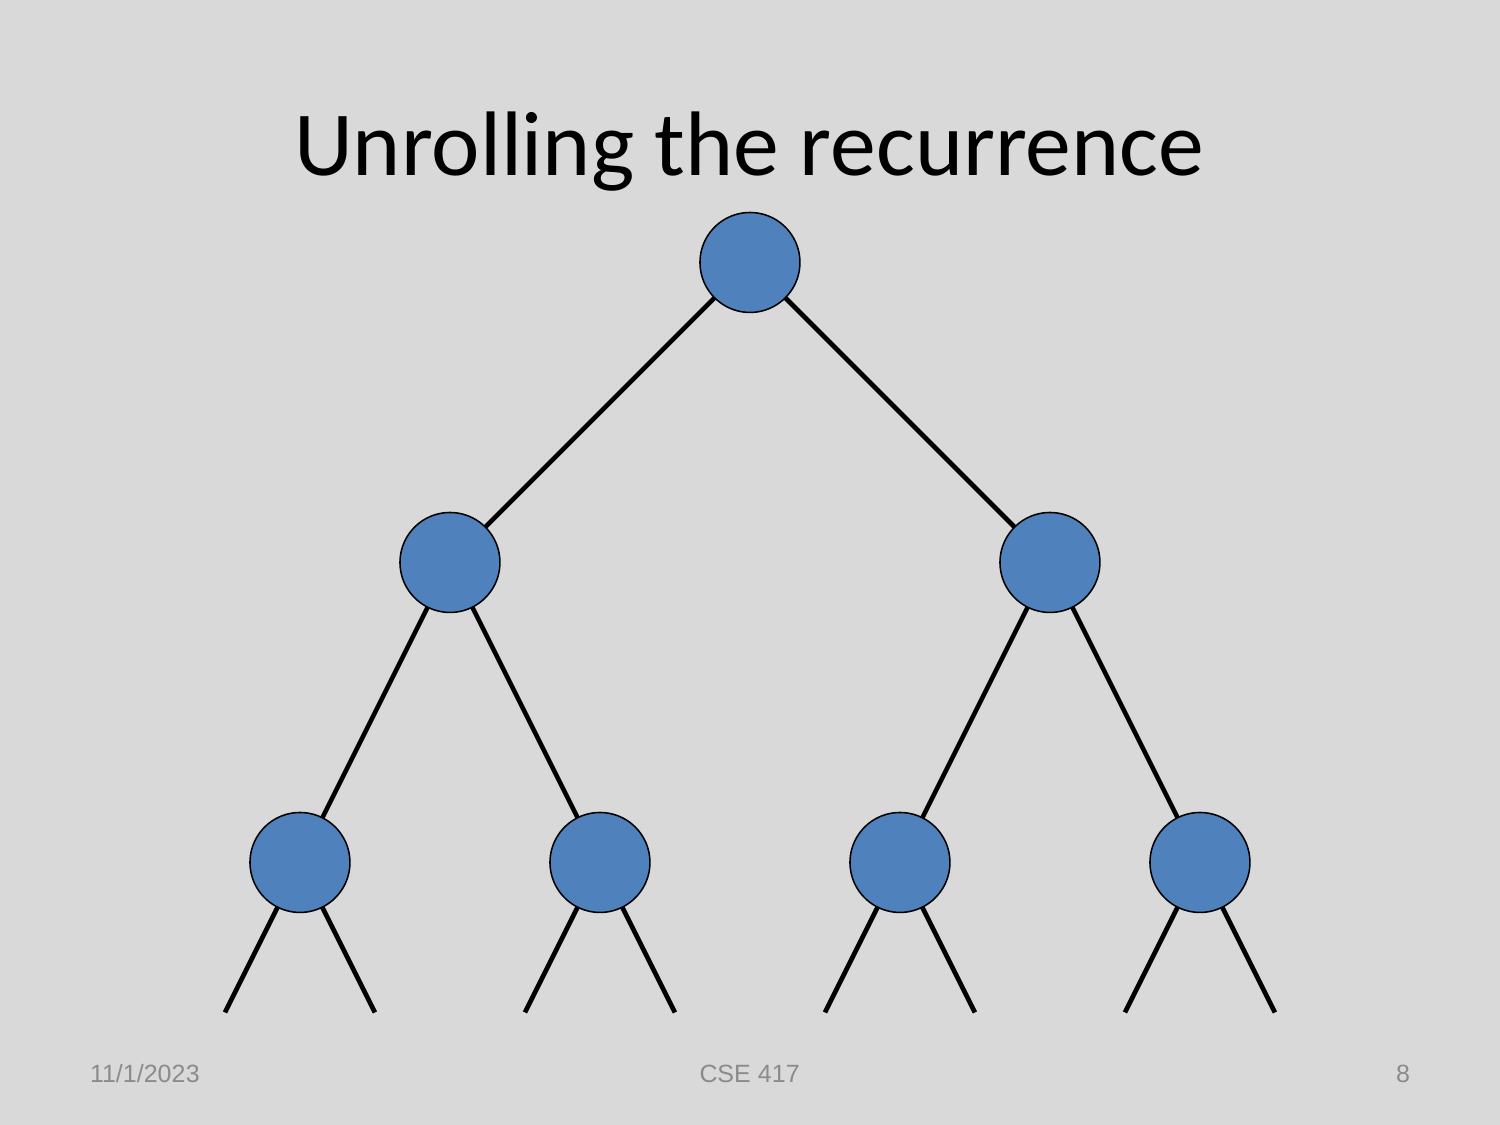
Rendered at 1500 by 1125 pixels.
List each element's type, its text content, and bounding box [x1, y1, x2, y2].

text_box [824, 908, 975, 1013]
slide_number 8 [1074, 1042, 1425, 1103]
text_box [399, 512, 500, 613]
footer CSE 417 [512, 1042, 988, 1103]
text_box [249, 812, 350, 913]
text_box [849, 812, 950, 913]
text_box [699, 212, 800, 313]
title Unrolling the recurrence [75, 45, 1425, 233]
text_box [524, 908, 675, 1013]
text_box [549, 812, 650, 913]
text_box [1149, 812, 1250, 913]
text_box [999, 512, 1100, 613]
text_box [486, 298, 1014, 563]
text_box [1124, 908, 1275, 1013]
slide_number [75, 1042, 425, 1103]
text_box [224, 908, 375, 1013]
